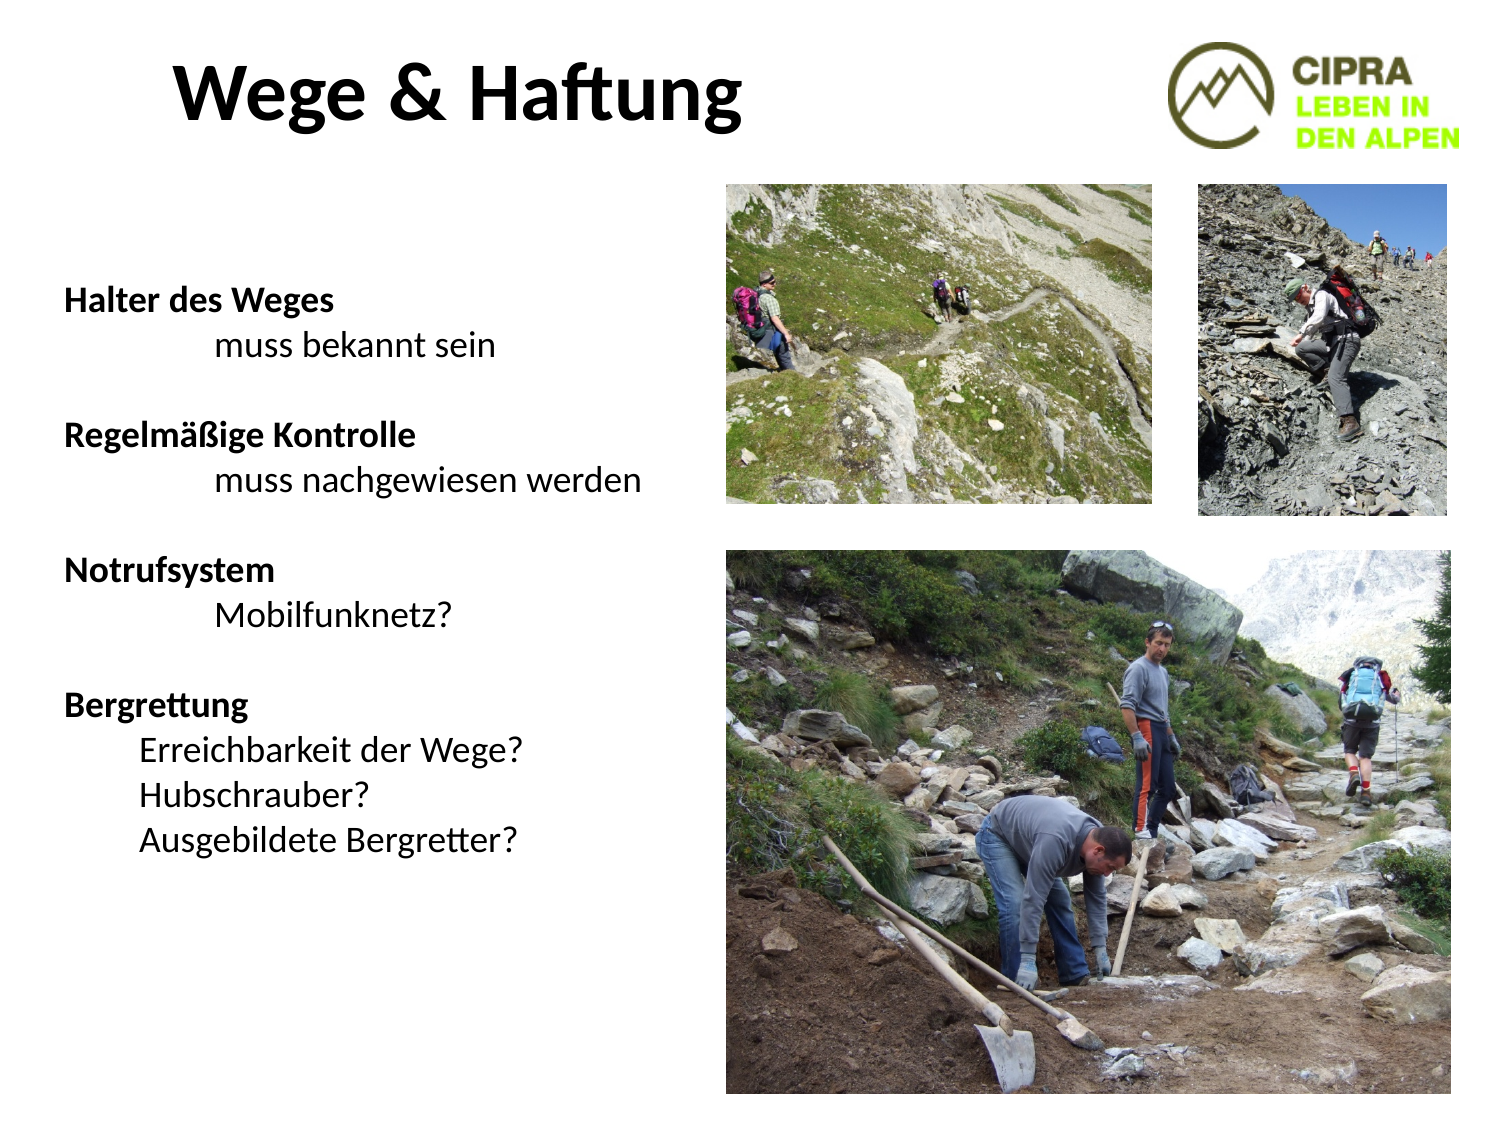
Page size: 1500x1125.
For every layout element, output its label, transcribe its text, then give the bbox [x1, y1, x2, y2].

picture [1198, 184, 1448, 516]
text_box Halter des Weges muss bekannt sein Regelmäßige Kontrolle muss nachgewiesen werden Notrufsystem Mobilfunknetz? Bergrettung Erreichbarkeit der Wege? Hubschrauber? Ausgebildete Bergretter? [0, 267, 727, 912]
title Wege & Haftung [75, 45, 1425, 233]
picture [726, 550, 1452, 1095]
picture [726, 184, 1152, 504]
picture [1167, 42, 1459, 150]
